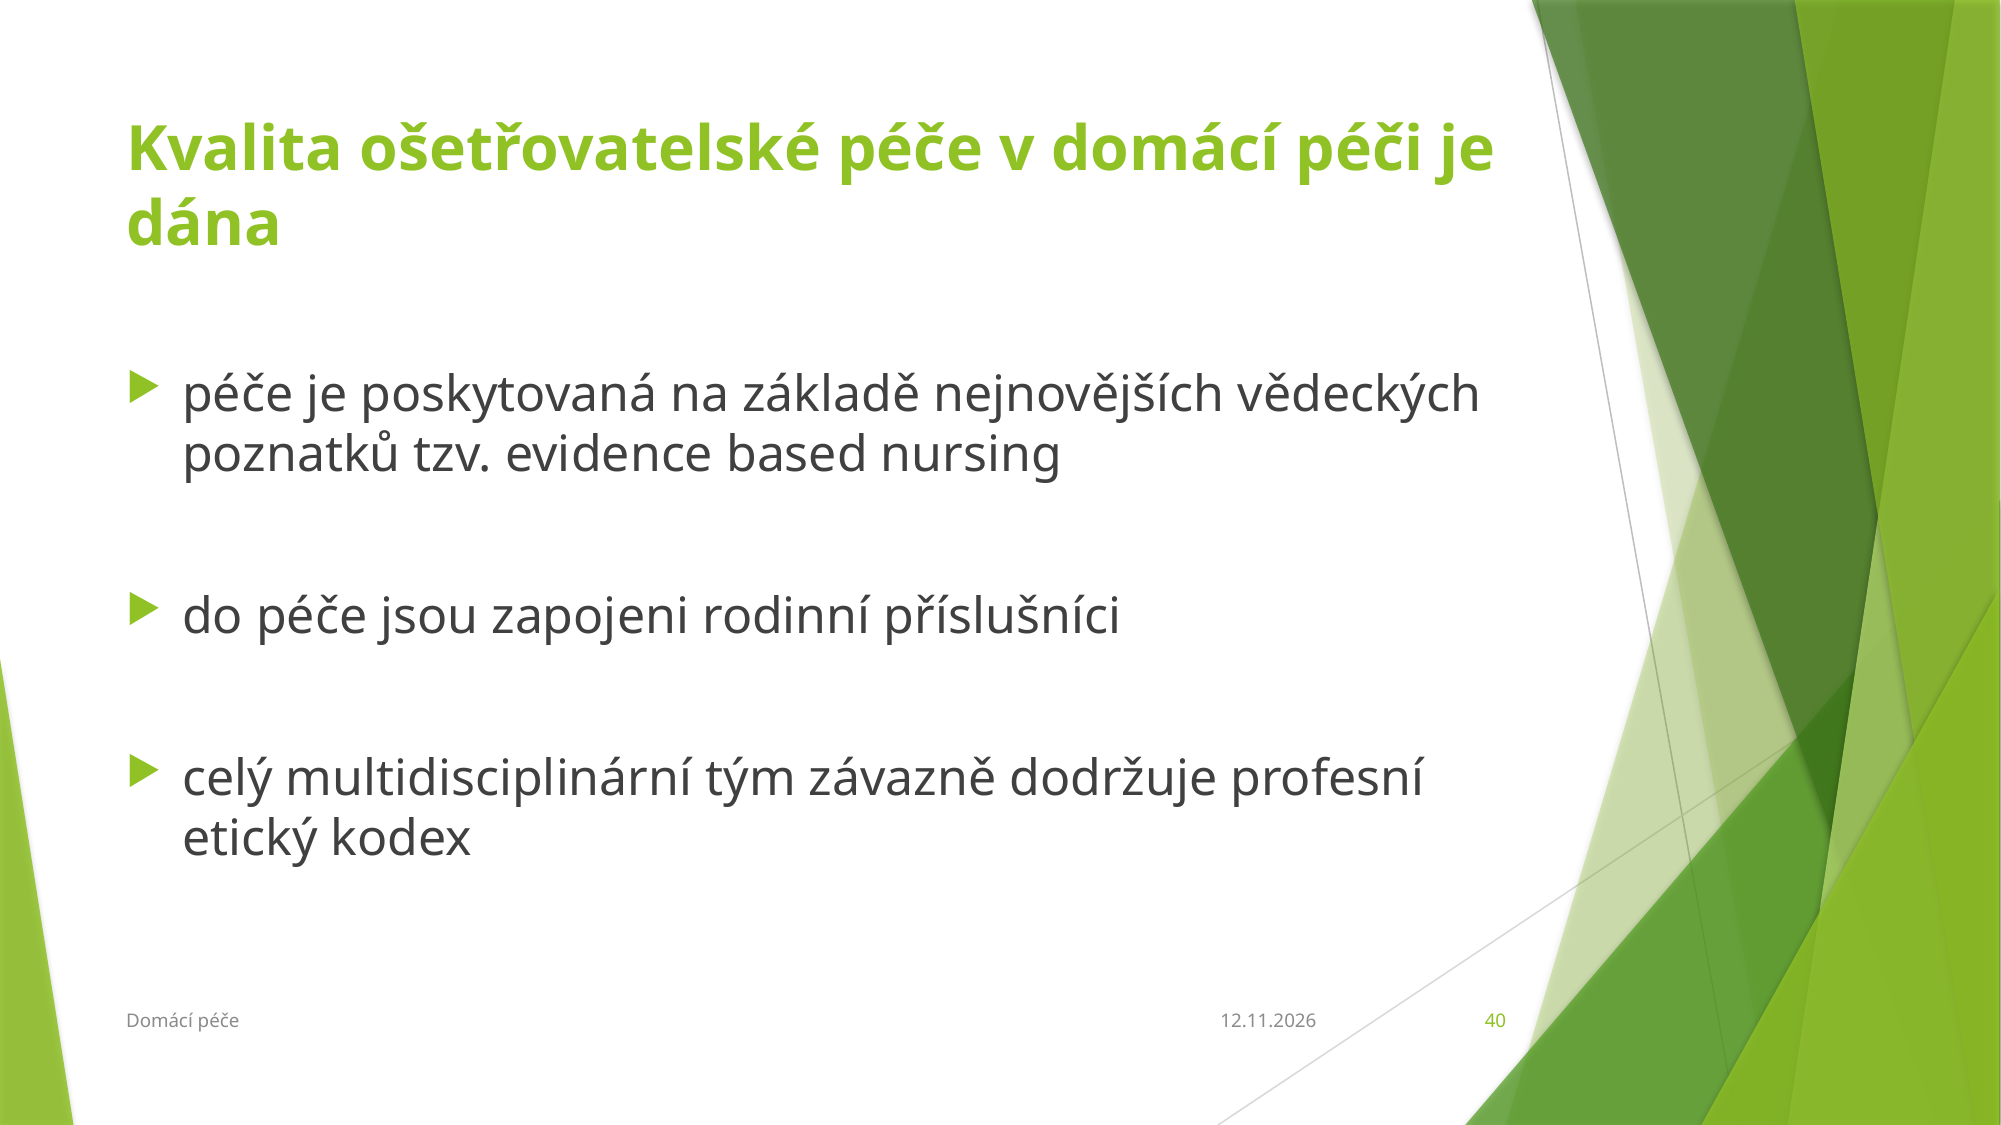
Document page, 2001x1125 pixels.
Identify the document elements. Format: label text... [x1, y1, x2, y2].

title Kvalita ošetřovatelské péče v domácí péči je dána [111, 99, 1522, 317]
footer Domácí péče [111, 991, 1145, 1051]
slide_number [1181, 991, 1332, 1051]
list péče je poskytovaná na základě nejnovějších vědeckých poznatků tzv. evidence based nursing do péče jsou zapojeni rodinní příslušníci celý multidisciplinární tým závazně dodržuje profesní etický kodex [111, 354, 1522, 992]
slide_number 40 [1409, 991, 1522, 1051]
